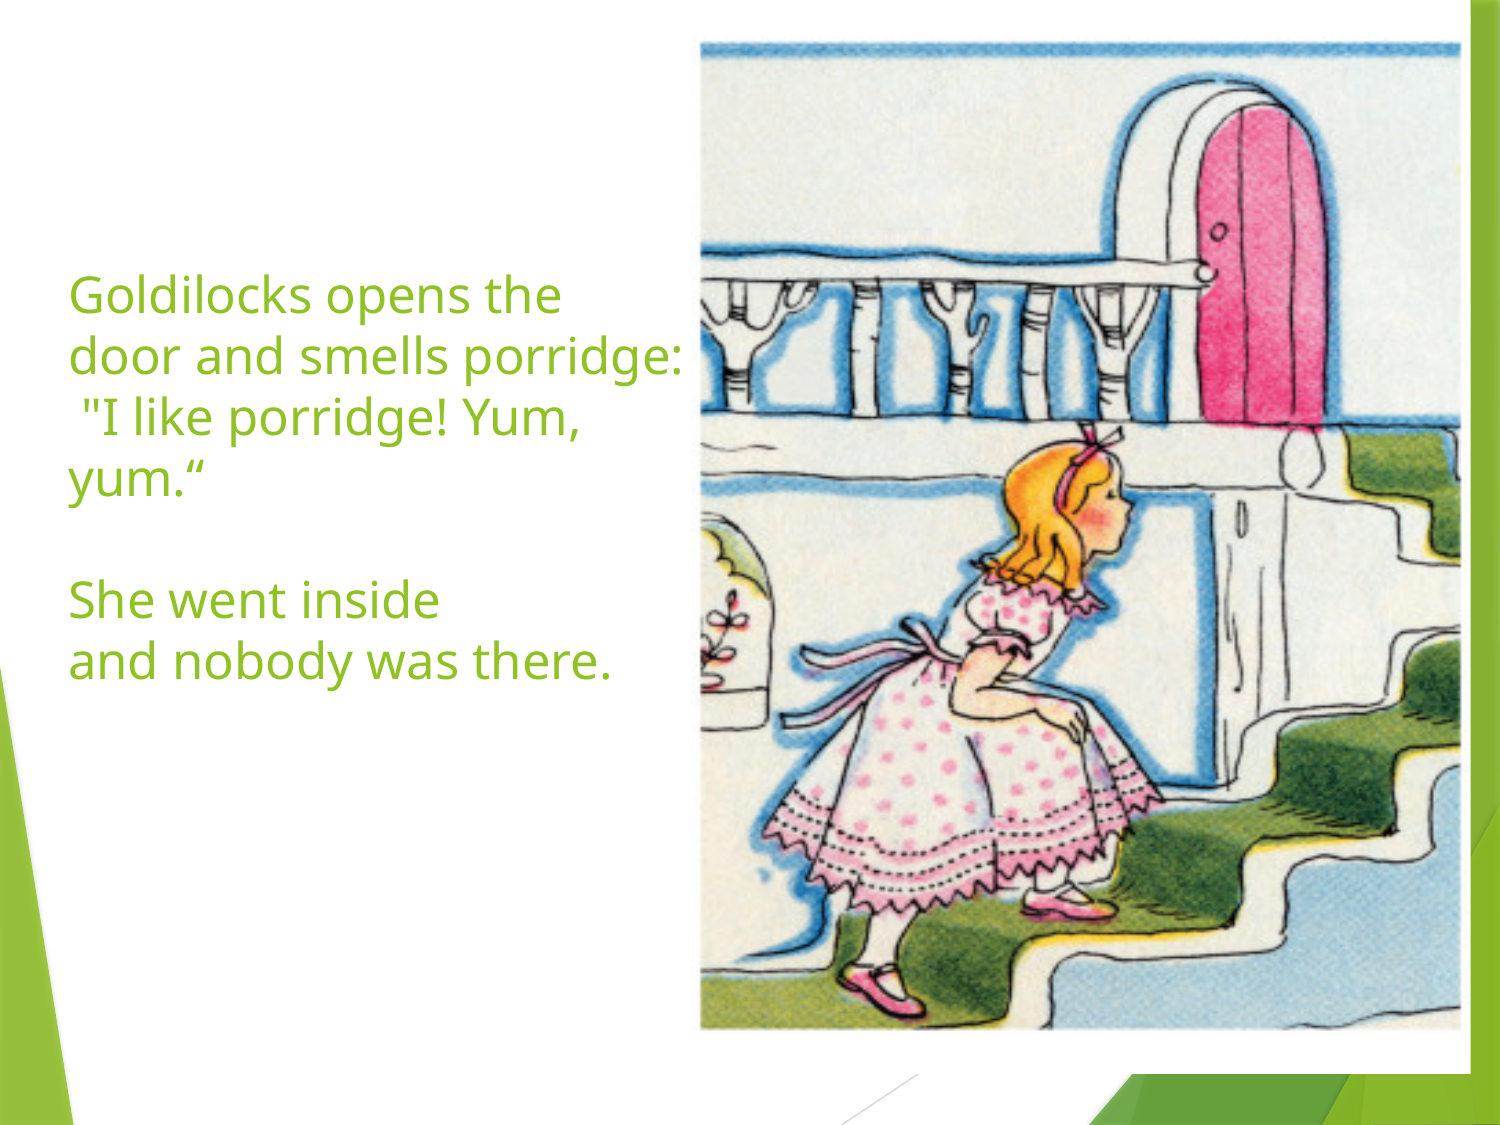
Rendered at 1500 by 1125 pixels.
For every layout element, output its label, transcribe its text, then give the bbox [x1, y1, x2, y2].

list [690, 0, 1472, 1074]
title Goldilocks opens the door and smells porridge: "I like porridge! Yum, yum.“ She went inside and nobody was there. [53, 255, 685, 740]
